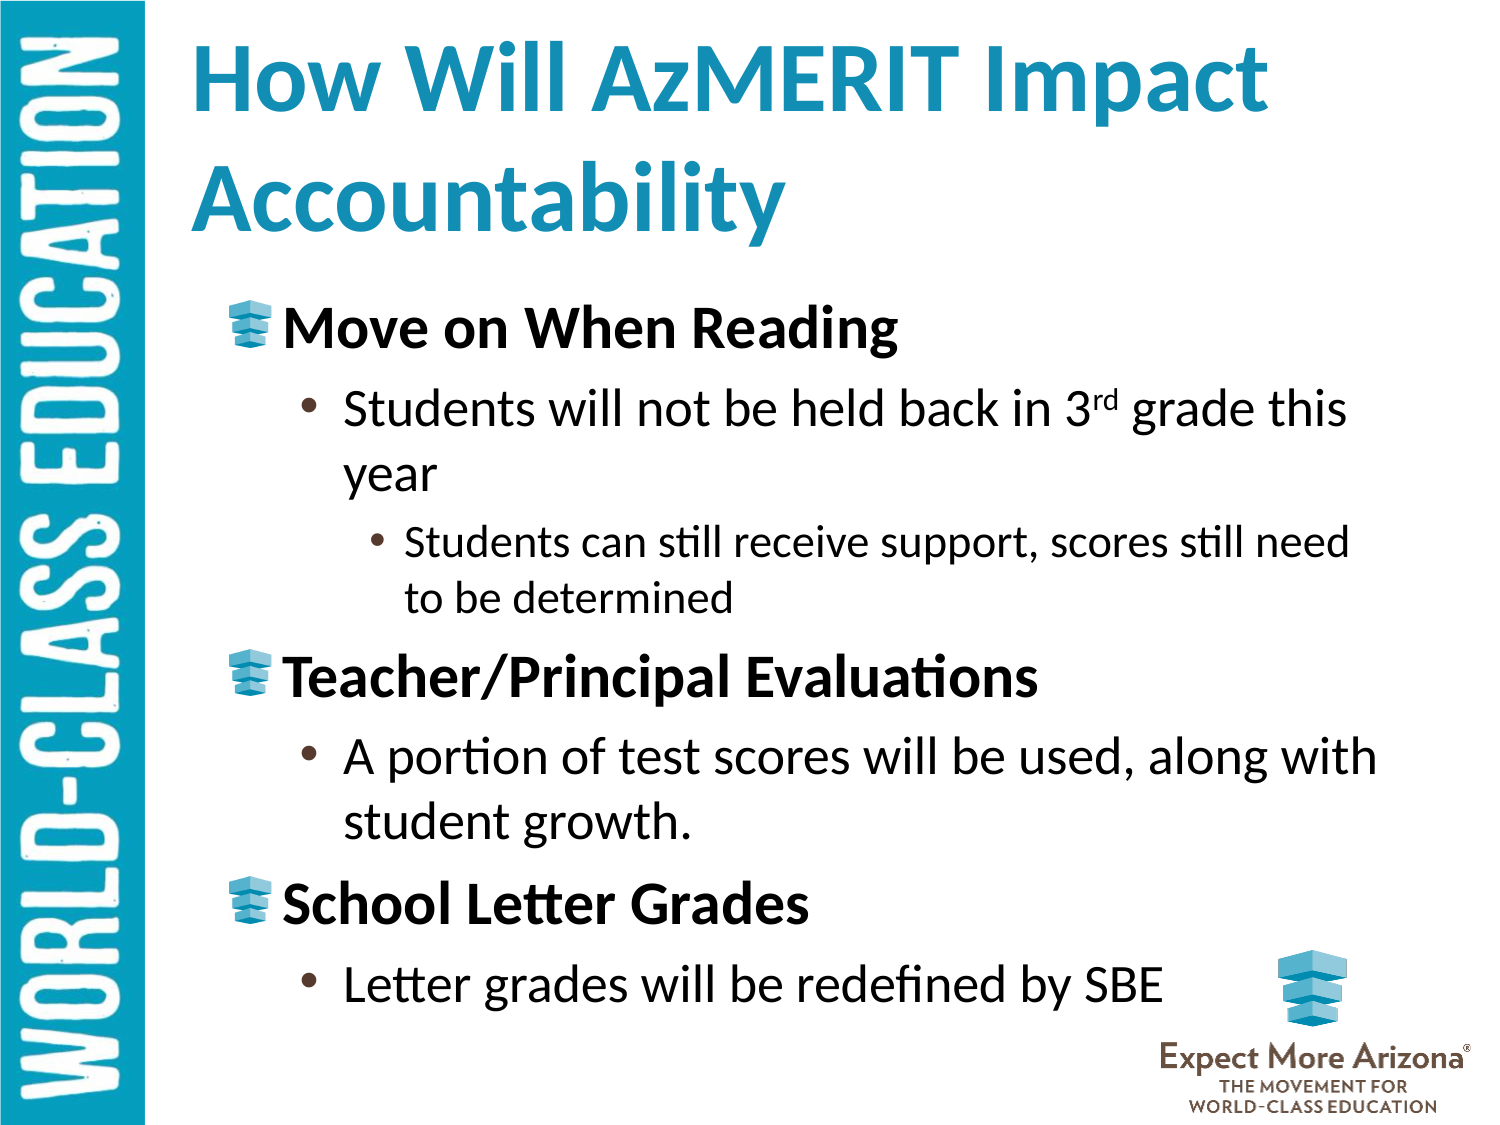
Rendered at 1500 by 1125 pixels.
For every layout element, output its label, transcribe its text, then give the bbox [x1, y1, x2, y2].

title How Will AzMERIT Impact Accountability [176, 37, 1453, 225]
picture [1161, 950, 1471, 1113]
picture [229, 876, 273, 924]
list Move on When Reading Students will not be held back in 3rd grade this year Students can still receive support, scores still need to be determined Teacher/Principal Evaluations A portion of test scores will be used, along with student growth. School Letter Grades Letter grades will be redefined by SBE [214, 279, 1395, 1022]
picture [229, 300, 273, 348]
picture [229, 649, 273, 696]
picture [1, 2, 145, 1125]
